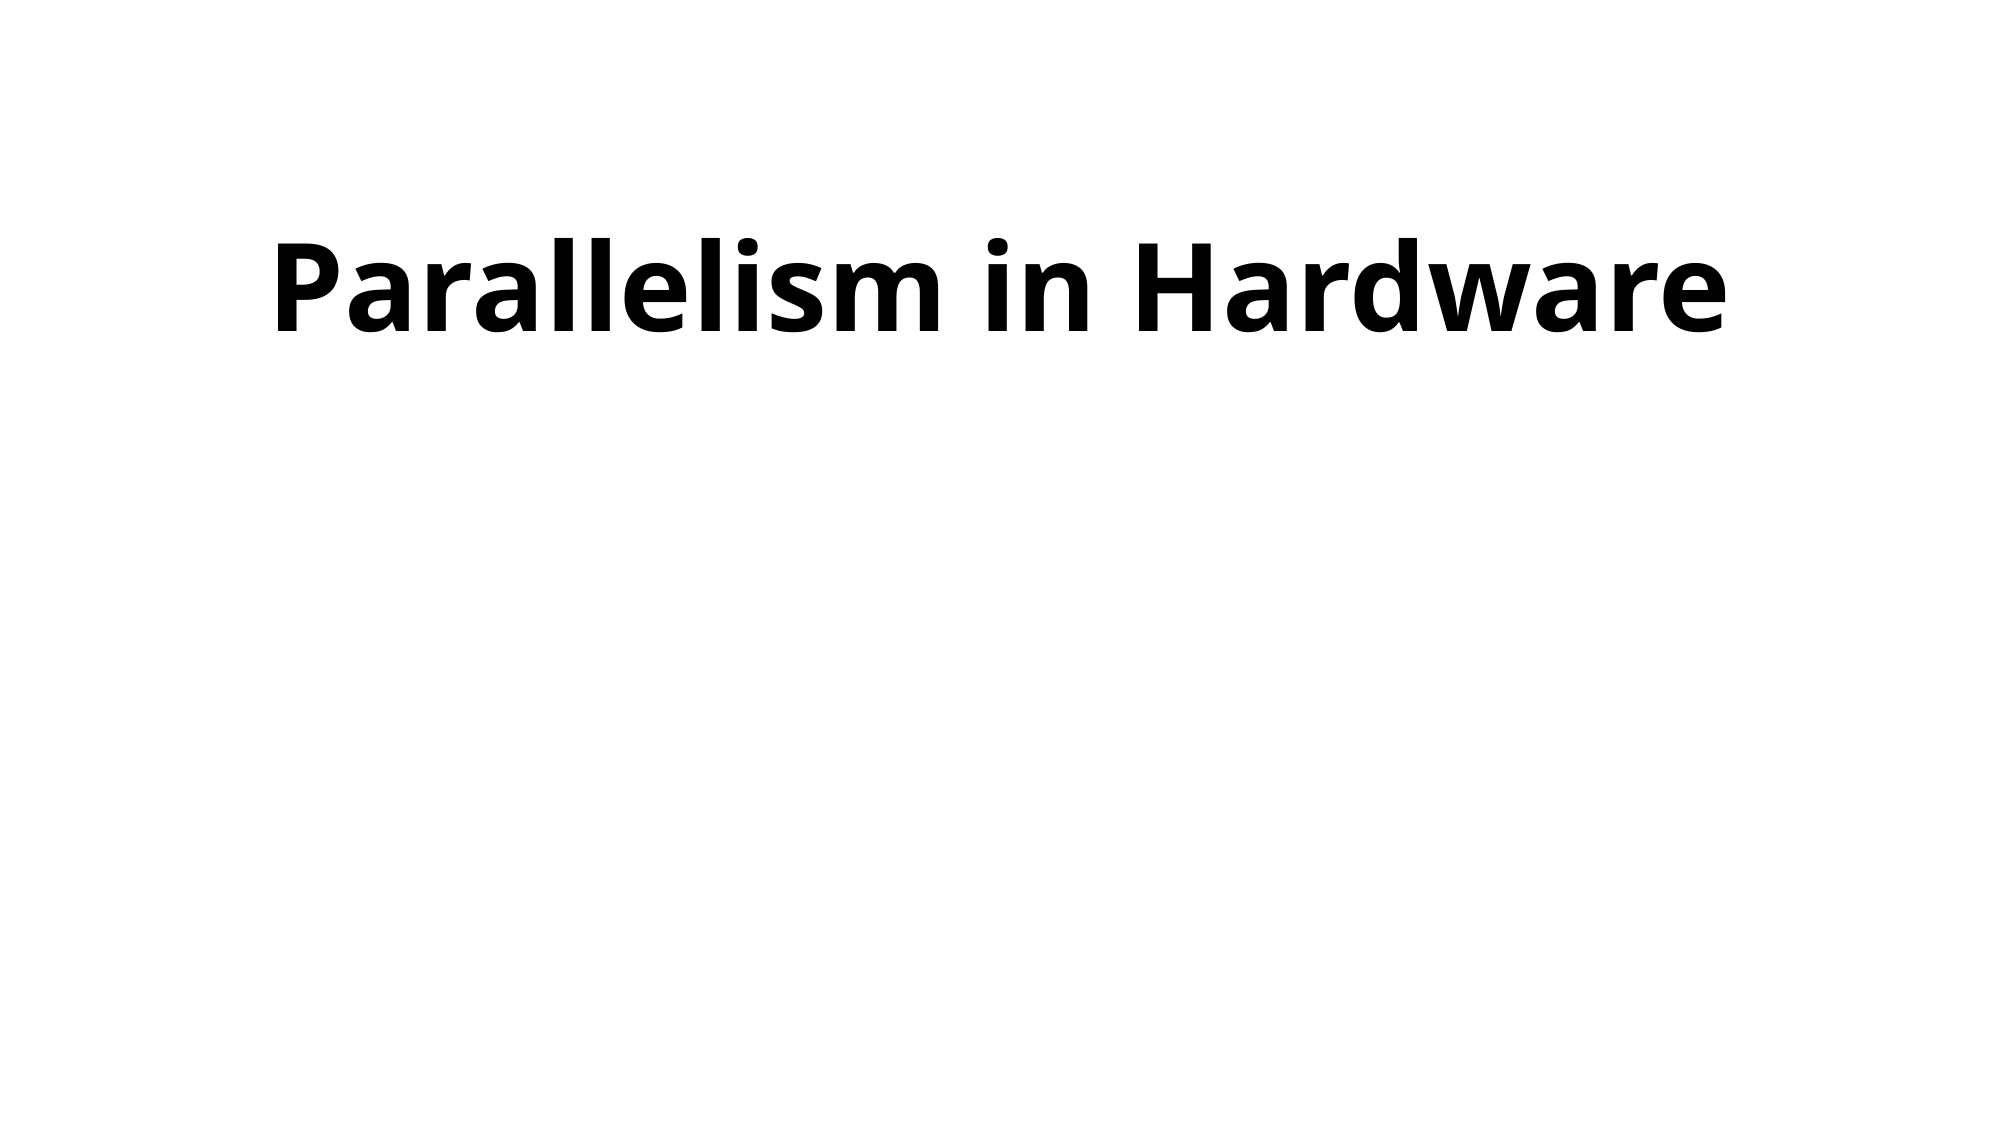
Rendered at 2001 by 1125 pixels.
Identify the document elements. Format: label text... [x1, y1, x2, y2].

title Parallelism in Hardware [249, 184, 1750, 366]
